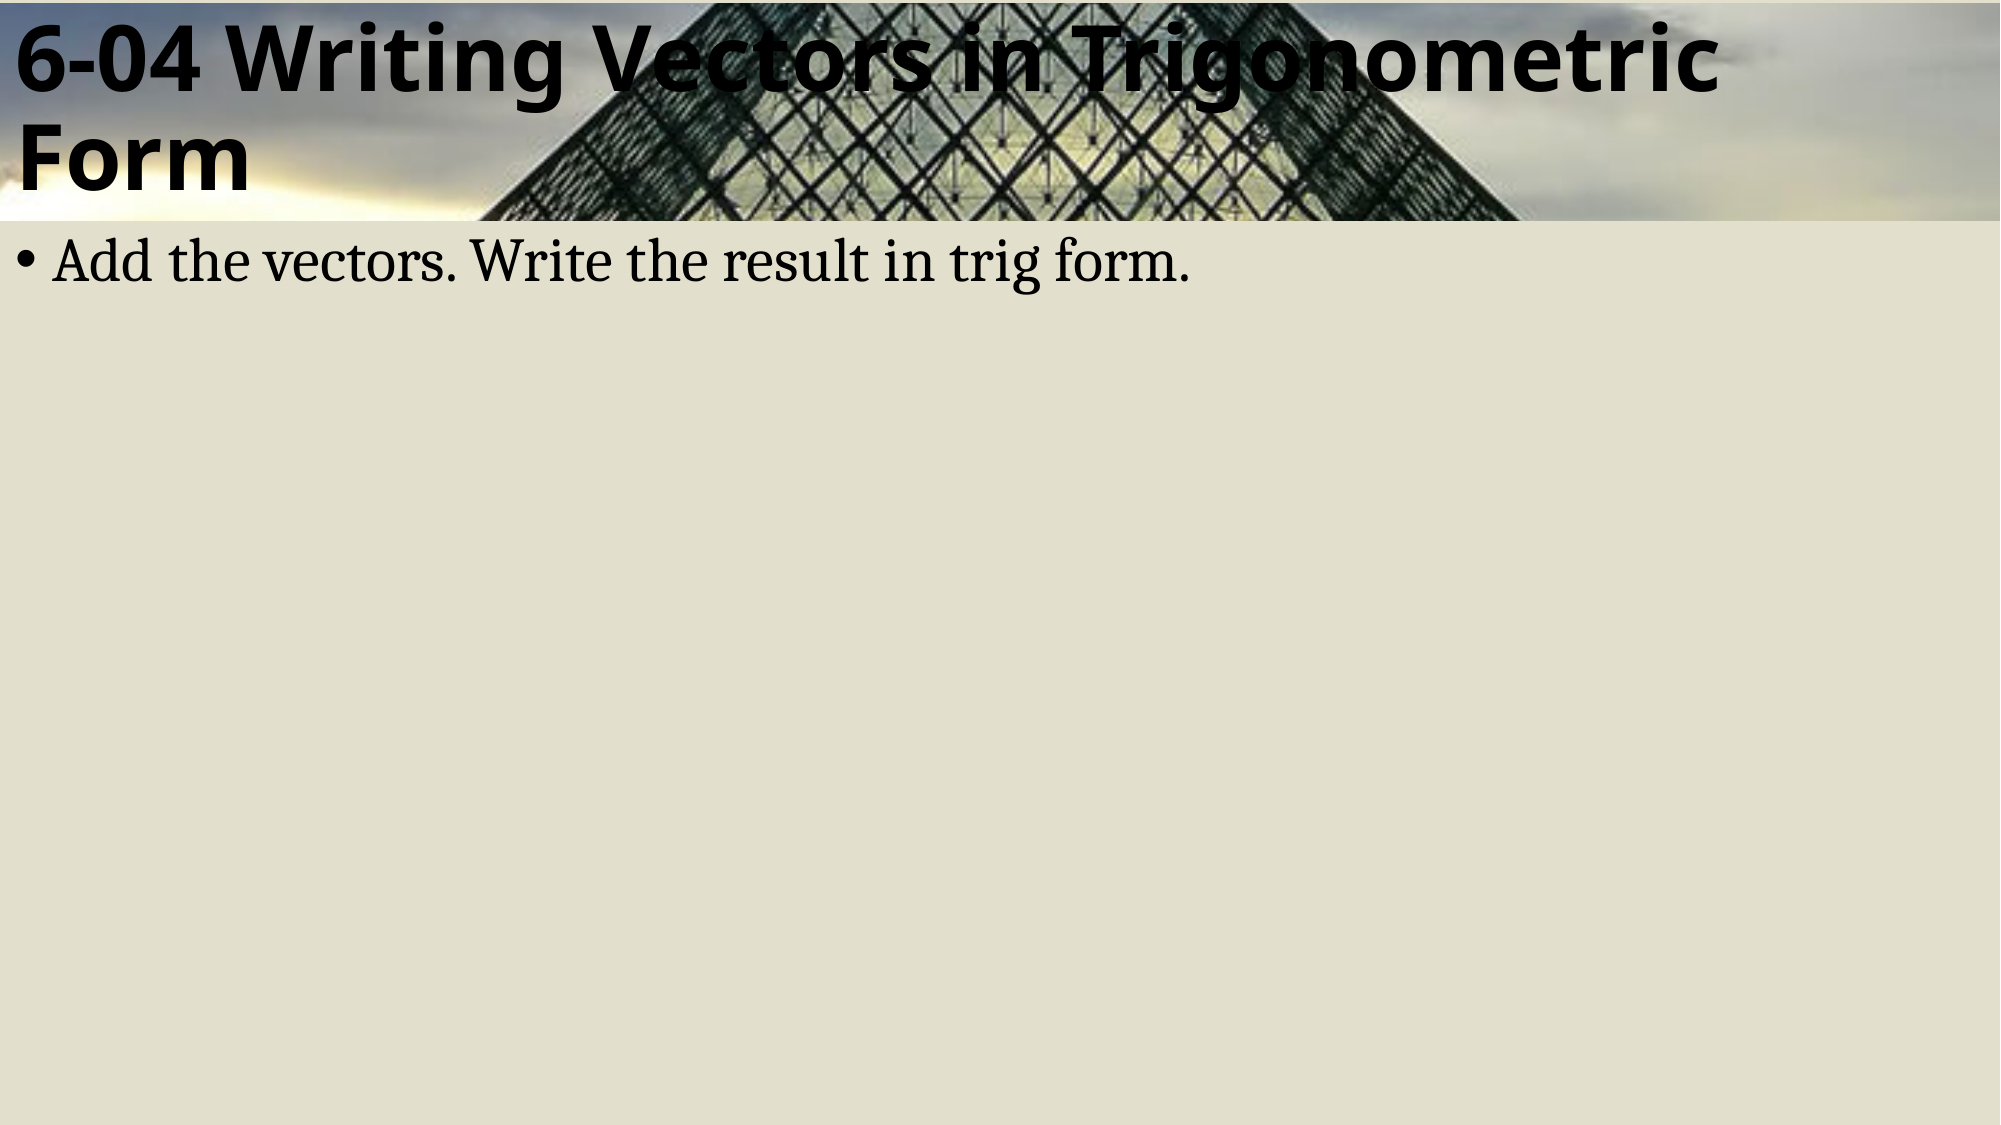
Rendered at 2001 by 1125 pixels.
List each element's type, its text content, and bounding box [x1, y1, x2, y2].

title 6-04 Writing Vectors in Trigonometric Form [0, 3, 2000, 221]
